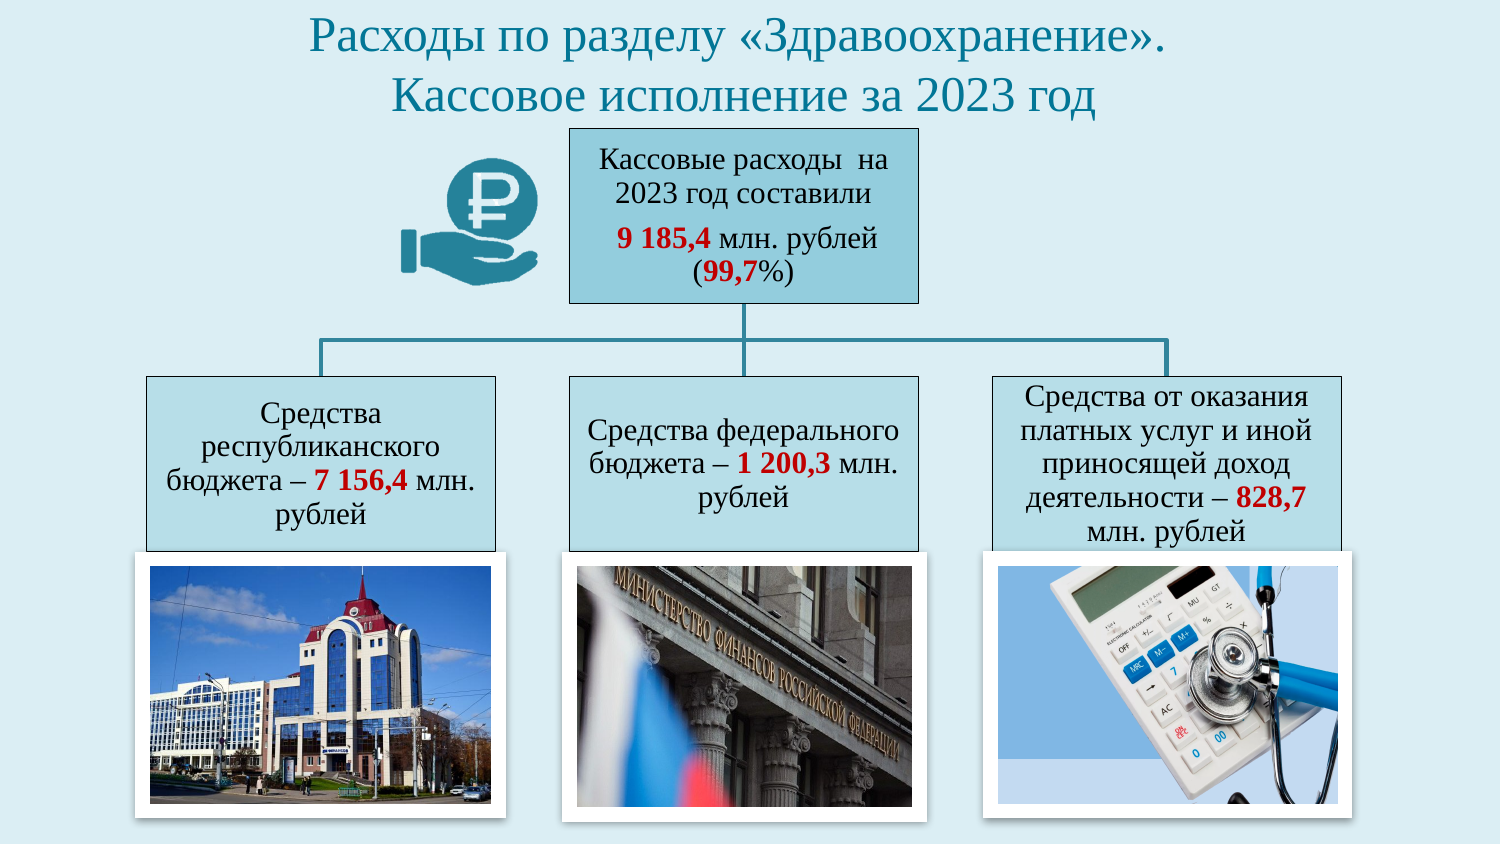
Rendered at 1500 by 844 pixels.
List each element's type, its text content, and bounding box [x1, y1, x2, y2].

picture [149, 566, 492, 805]
picture [576, 566, 913, 808]
text_box Расходы по разделу «Здравоохранение». Кассовое исполнение за 2023 год [0, 0, 1500, 67]
picture [997, 565, 1338, 805]
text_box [21, 127, 1466, 552]
